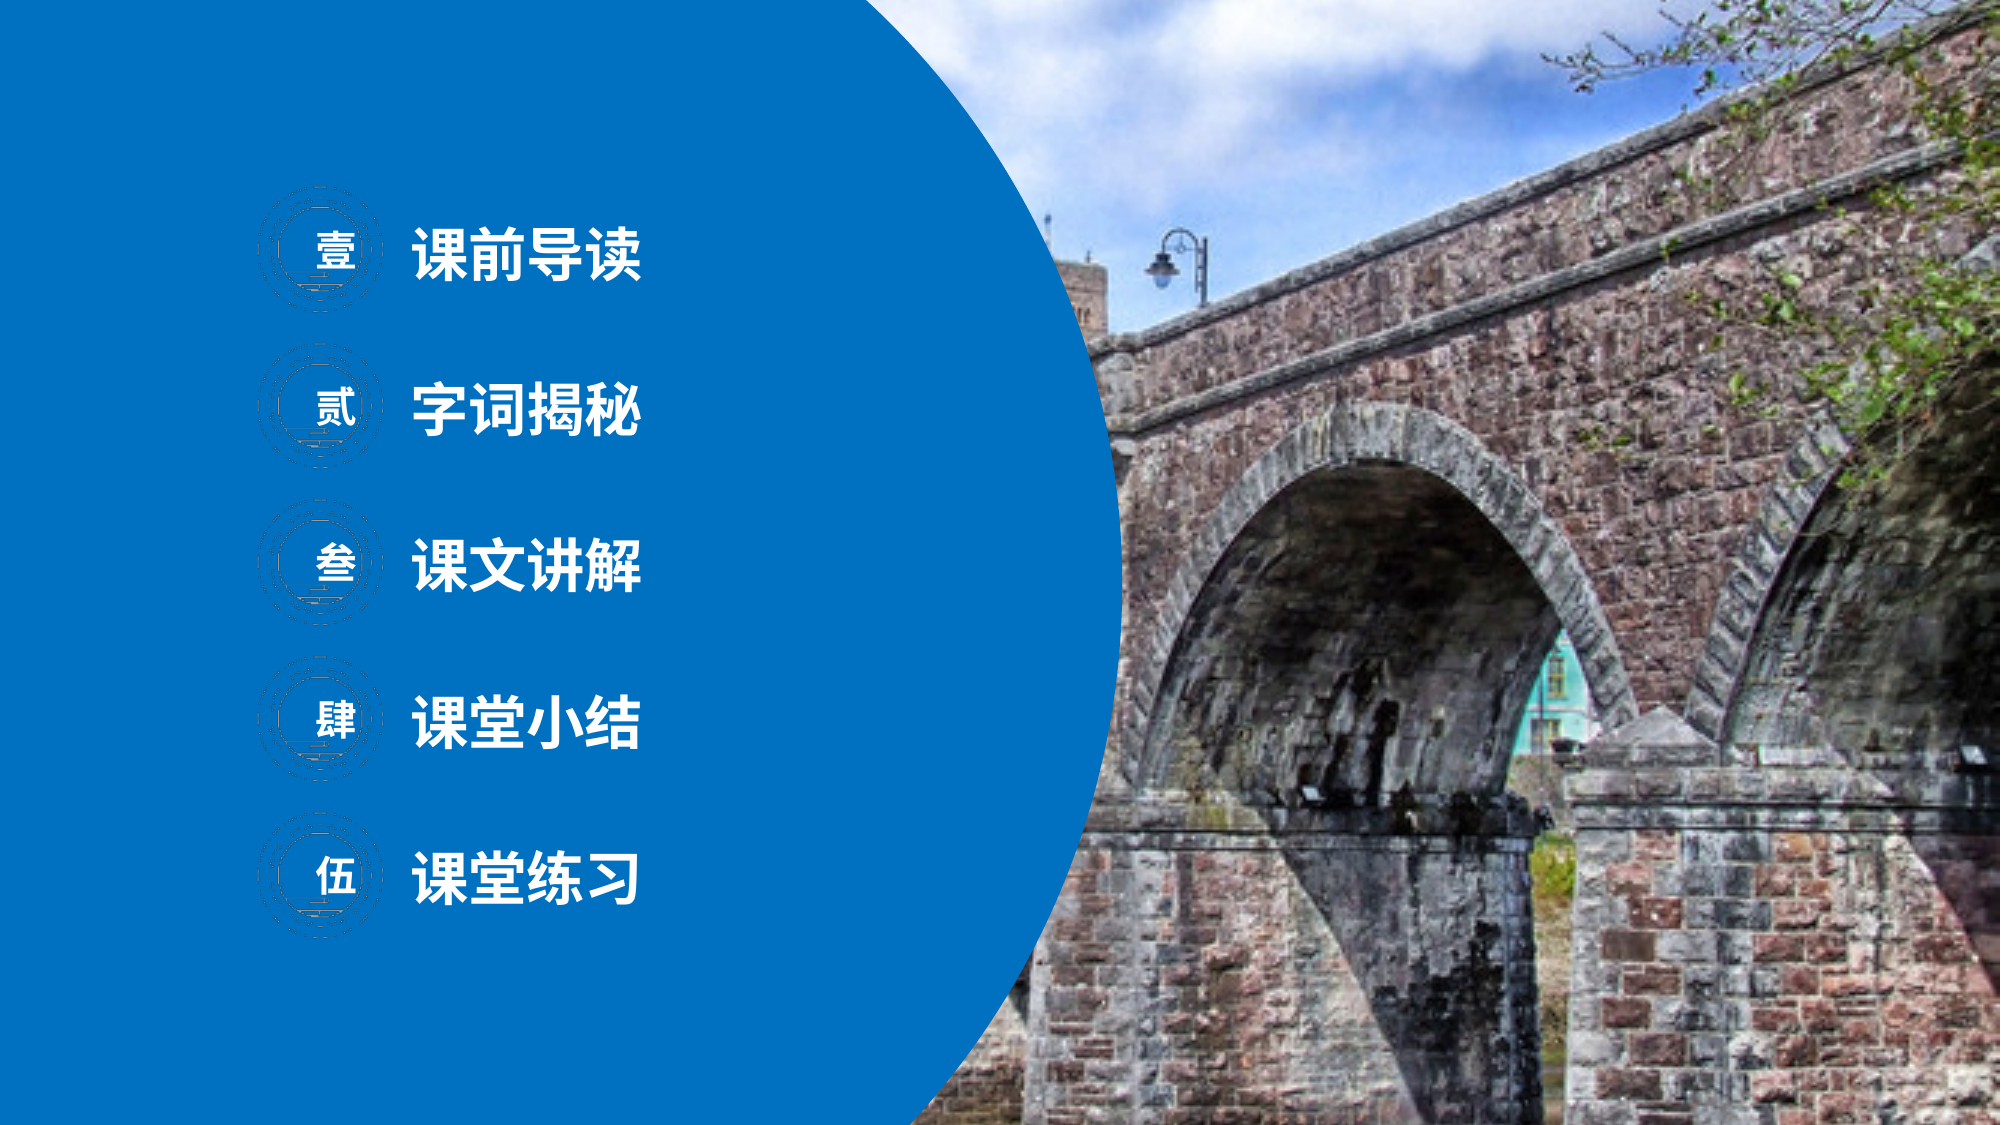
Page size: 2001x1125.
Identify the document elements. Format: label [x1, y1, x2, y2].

picture [0, 0, 2000, 1125]
text_box [245, 487, 766, 638]
text_box [245, 331, 766, 481]
text_box [245, 800, 766, 951]
text_box [245, 174, 766, 325]
text_box [245, 644, 766, 794]
